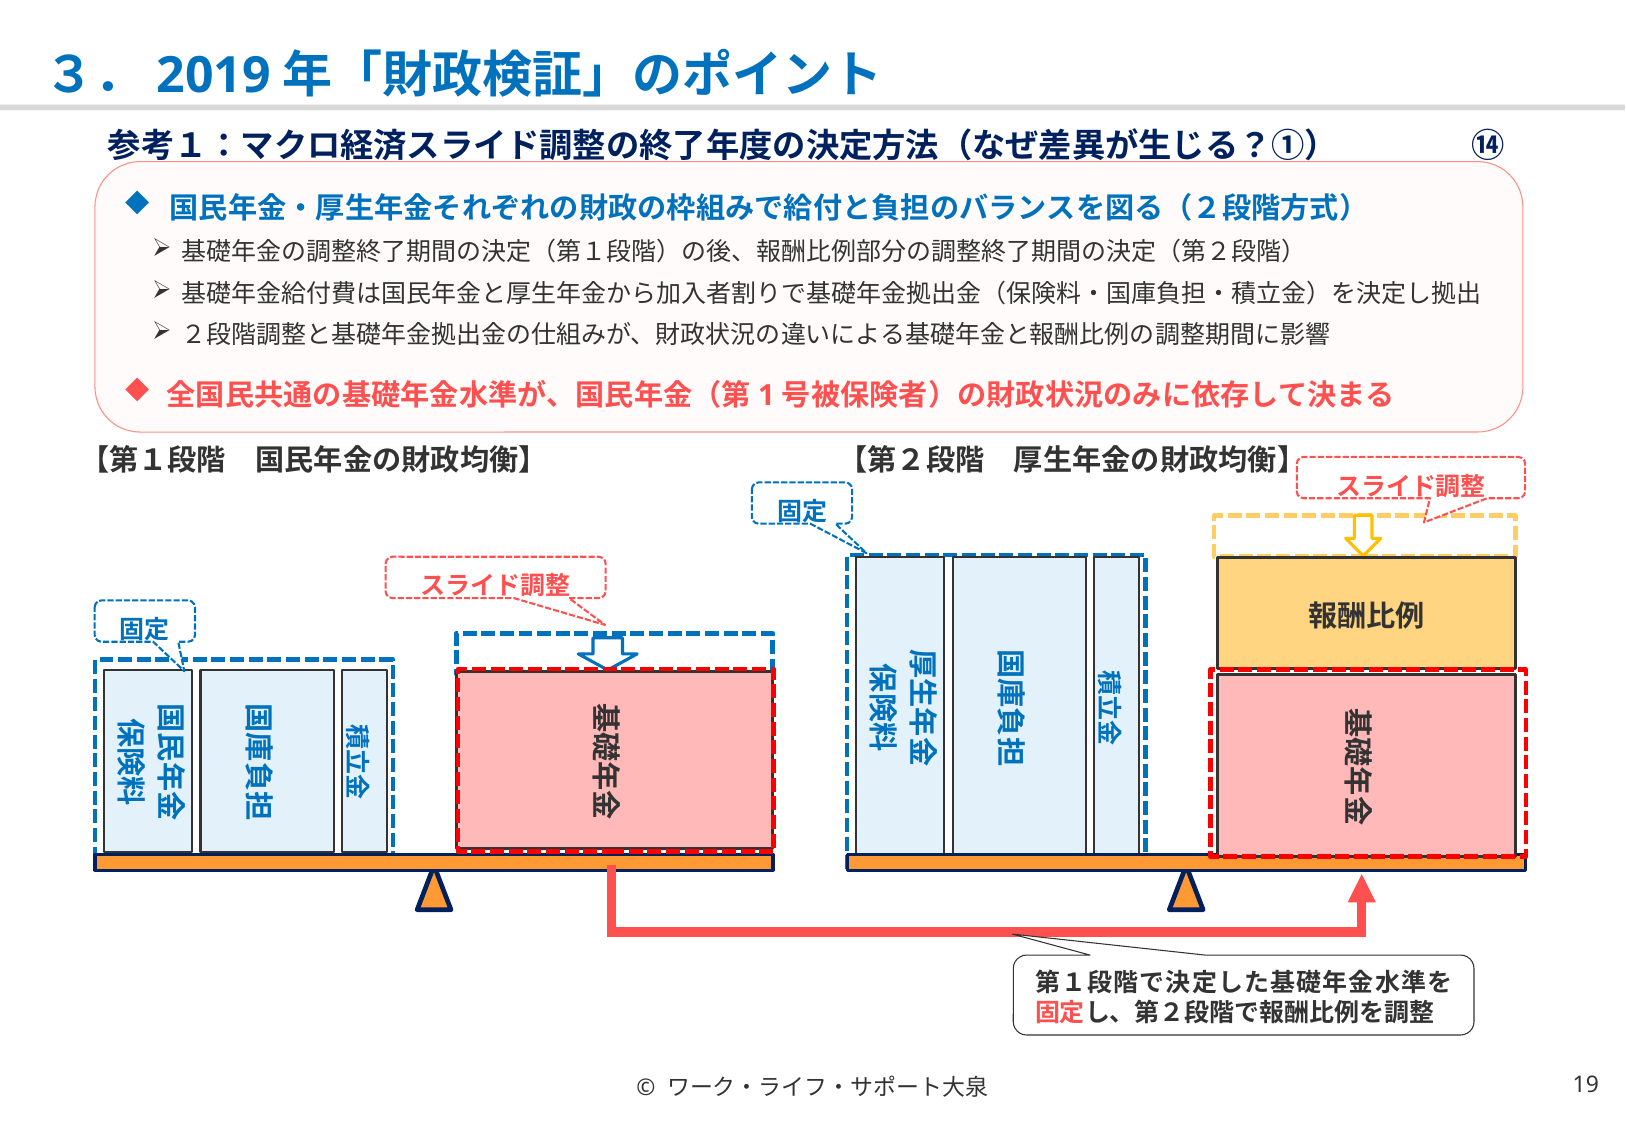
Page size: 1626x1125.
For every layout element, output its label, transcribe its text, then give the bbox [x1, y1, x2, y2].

footer © ワーク・ライフ・サポート大泉 [133, 1064, 1492, 1109]
text_box [847, 554, 1146, 852]
slide_number 18 [1521, 1064, 1600, 1107]
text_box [94, 556, 775, 938]
text_box 報酬比例 [1217, 557, 1516, 669]
text_box 国民年金・厚生年金それぞれの財政の枠組みで給付と負担のバランスを図る（２段階方式） 基礎年金の調整終了期間の決定（第１段階）の後、報酬比例部分の調整終了期間の決定（第２段階） 基礎年金給付費は国民年金と厚生年金から加入者割りで基礎年金拠出金（保険料・国庫負担・積立金）を決定し拠出 ２段階調整と基礎年金拠出金の仕組みが、財政状況の違いによる基礎年金と報酬比例の調整期間に影響 全国民共通の基礎年金水準が、国民年金（第1号被保険者）の財政状況のみに依存して決まる [94, 161, 1523, 433]
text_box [856, 557, 1140, 852]
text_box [846, 853, 1526, 910]
text_box 参考１：マクロ経済スライド調整の終了年度の決定方法（なぜ差異が生じる？①） ⑭ [93, 117, 1599, 212]
text_box 【第２段階 厚生年金の財政均衡】 [823, 433, 1615, 484]
text_box [1210, 669, 1526, 853]
title ３．2019年「財政検証」のポイント [44, 25, 1581, 90]
text_box 【第１段階 国民年金の財政均衡】 [65, 433, 823, 484]
text_box [1345, 515, 1381, 556]
text_box 第１段階で決定した基礎年金水準を固定し、第２段階で報酬比例を調整 [1013, 940, 1475, 1036]
text_box [1214, 515, 1516, 557]
text_box スライド調整 [1296, 456, 1526, 523]
text_box 固定 [751, 484, 867, 554]
